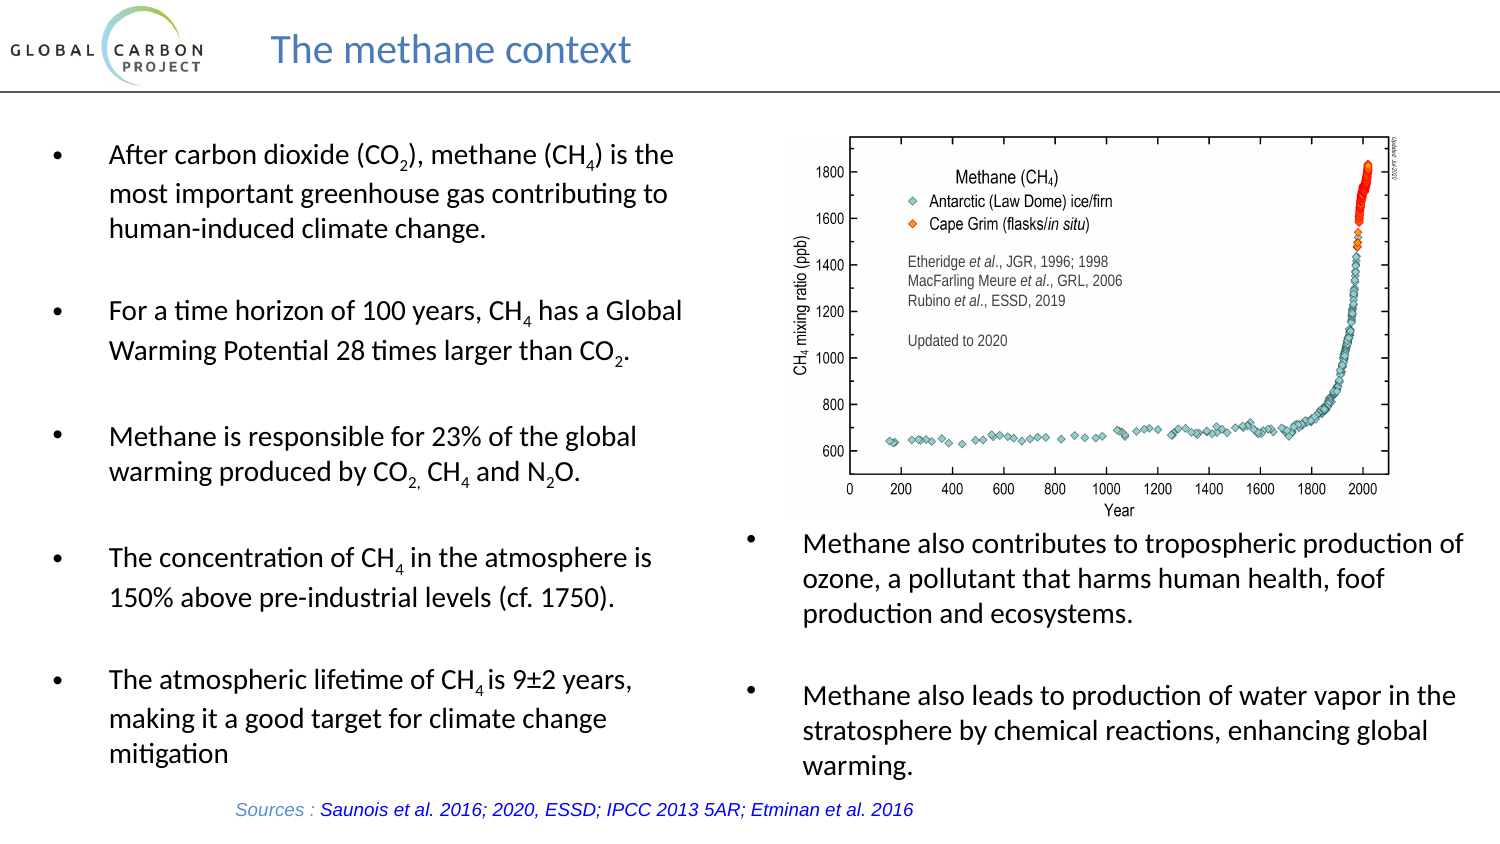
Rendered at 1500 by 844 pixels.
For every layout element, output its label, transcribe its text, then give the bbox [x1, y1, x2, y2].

text_box After carbon dioxide (CO2), methane (CH4) is the most important greenhouse gas contributing to human-induced climate change. For a time horizon of 100 years, CH4 has a Global Warming Potential 28 times larger than CO2. Methane is responsible for 23% of the global warming produced by CO2, CH4 and N2O. The concentration of CH4 in the atmosphere is 150% above pre-industrial levels (cf. 1750). The atmospheric lifetime of CH4 is 9±2 years, making it a good target for climate change mitigation [37, 127, 732, 757]
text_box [790, 136, 1398, 520]
text_box Methane also contributes to tropospheric production of ozone, a pollutant that harms human health, foof production and ecosystems. Methane also leads to production of water vapor in the stratosphere by chemical reactions, enhancing global warming. [731, 476, 1481, 752]
text_box Sources : Saunois et al. 2016; 2020, ESSD; IPCC 2013 5AR; Etminan et al. 2016 [220, 790, 1300, 829]
picture [0, 0, 215, 91]
title The methane context [255, 6, 846, 87]
